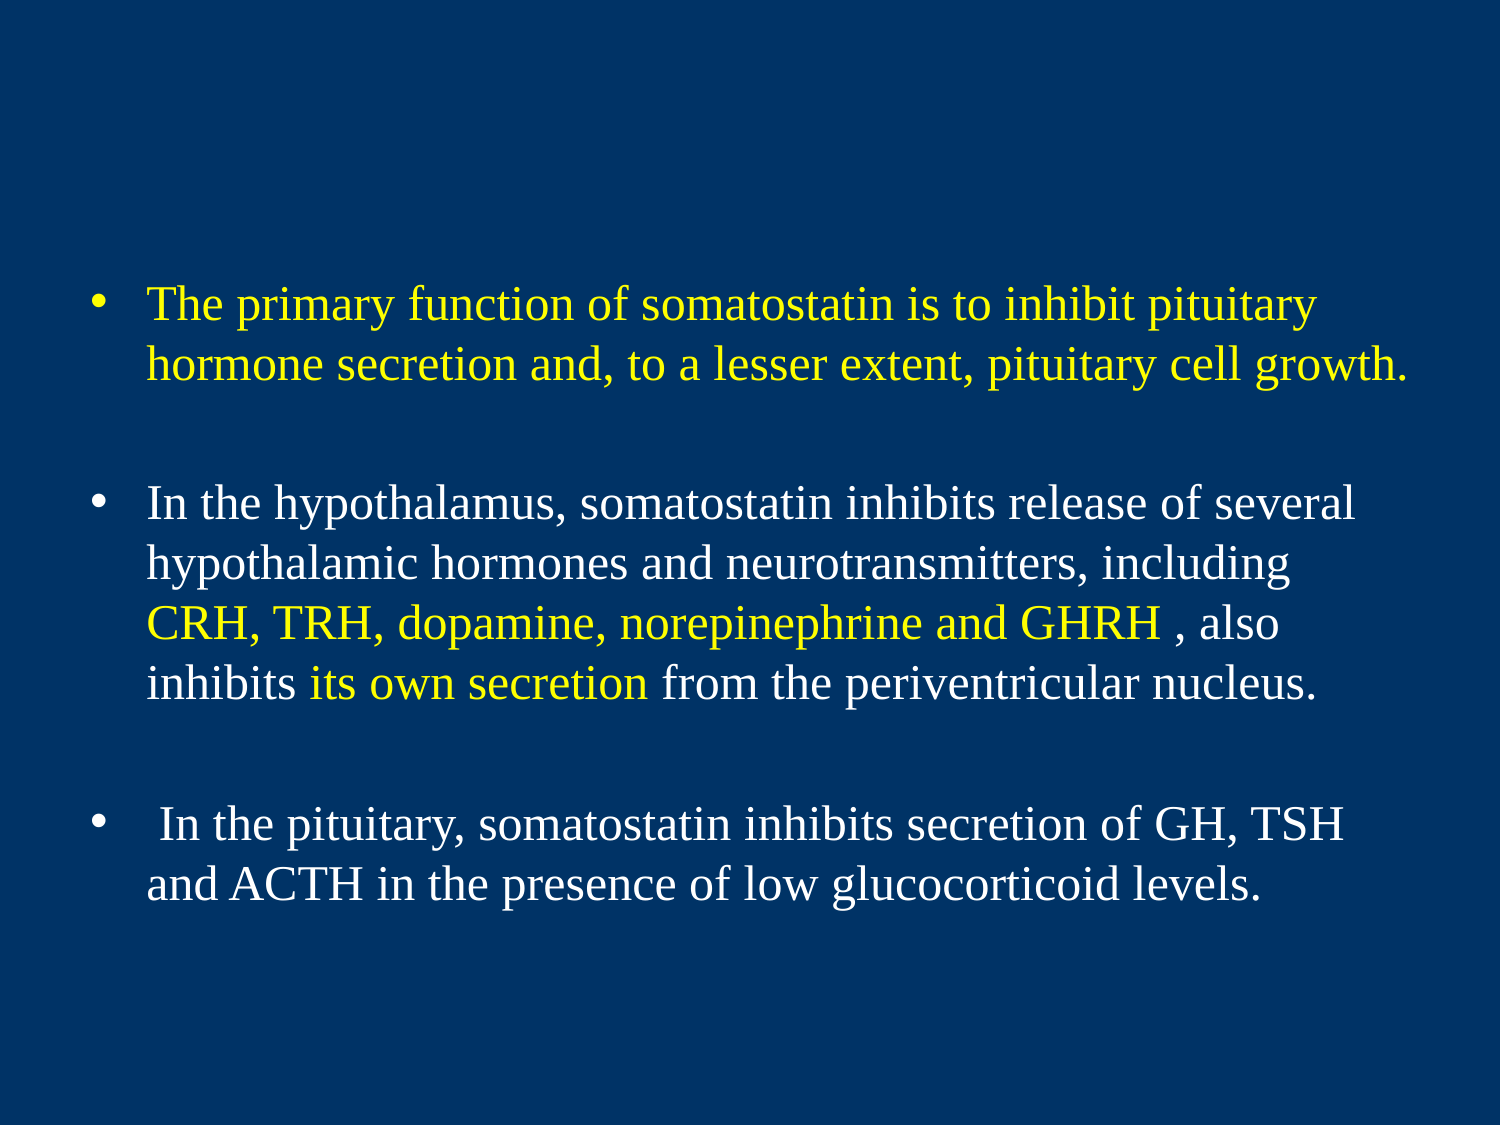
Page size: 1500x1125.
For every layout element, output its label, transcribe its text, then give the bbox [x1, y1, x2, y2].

list The primary function of somatostatin is to inhibit pituitary hormone secretion and, to a lesser extent, pituitary cell growth. In the hypothalamus, somatostatin inhibits release of several hypothalamic hormones and neurotransmitters, including CRH, TRH, dopamine, norepinephrine and GHRH , also inhibits its own secretion from the periventricular nucleus. In the pituitary, somatostatin inhibits secretion of GH, TSH and ACTH in the presence of low glucocorticoid levels. [75, 262, 1425, 1005]
